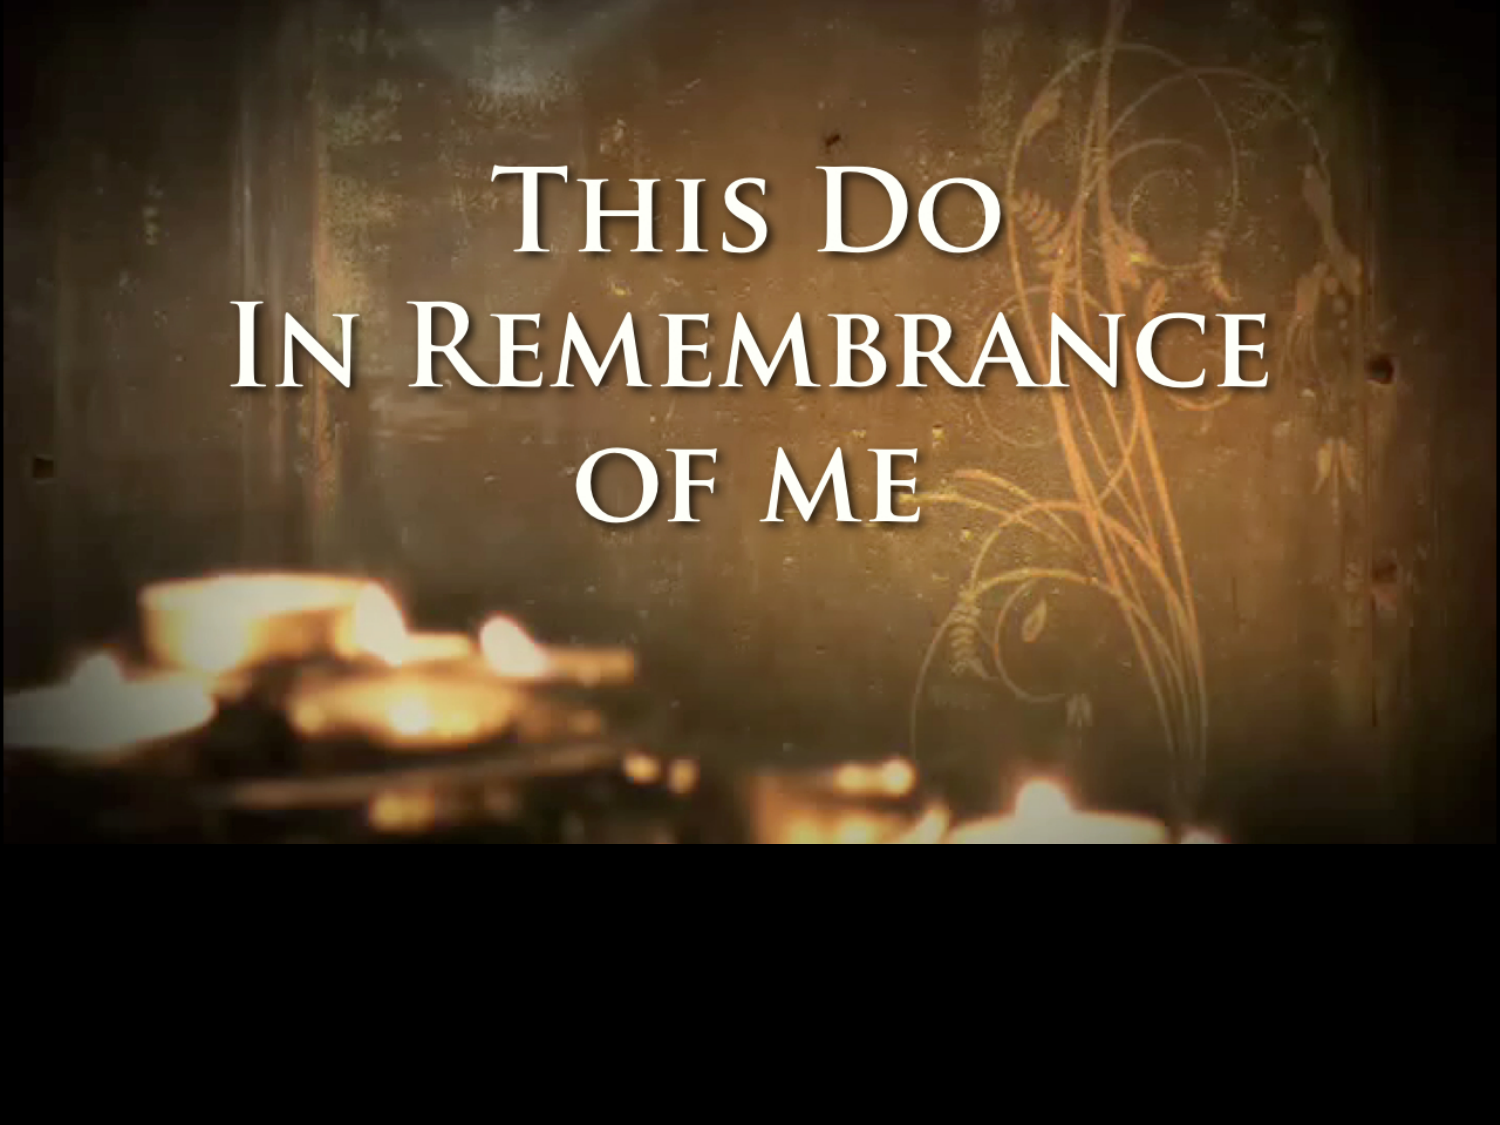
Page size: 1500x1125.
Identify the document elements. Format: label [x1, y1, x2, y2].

picture [0, 0, 1500, 844]
